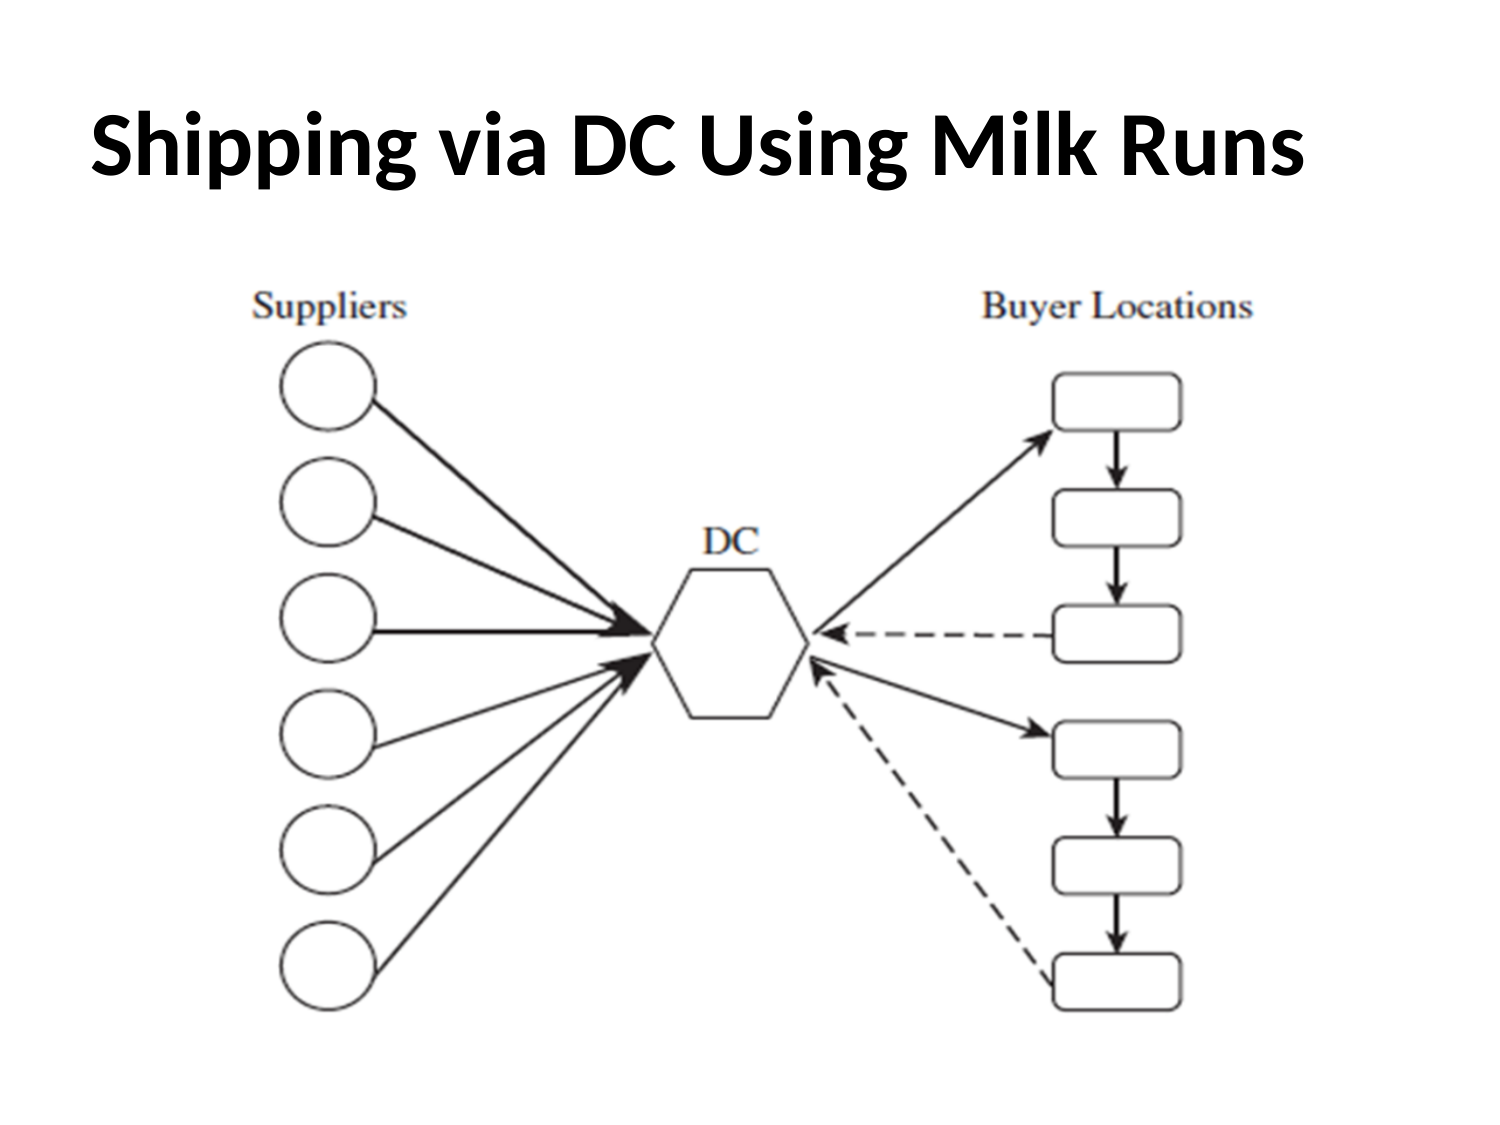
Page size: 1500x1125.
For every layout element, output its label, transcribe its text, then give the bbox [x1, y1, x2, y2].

title Shipping via DC Using Milk Runs [75, 45, 1425, 233]
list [159, 255, 1294, 1036]
